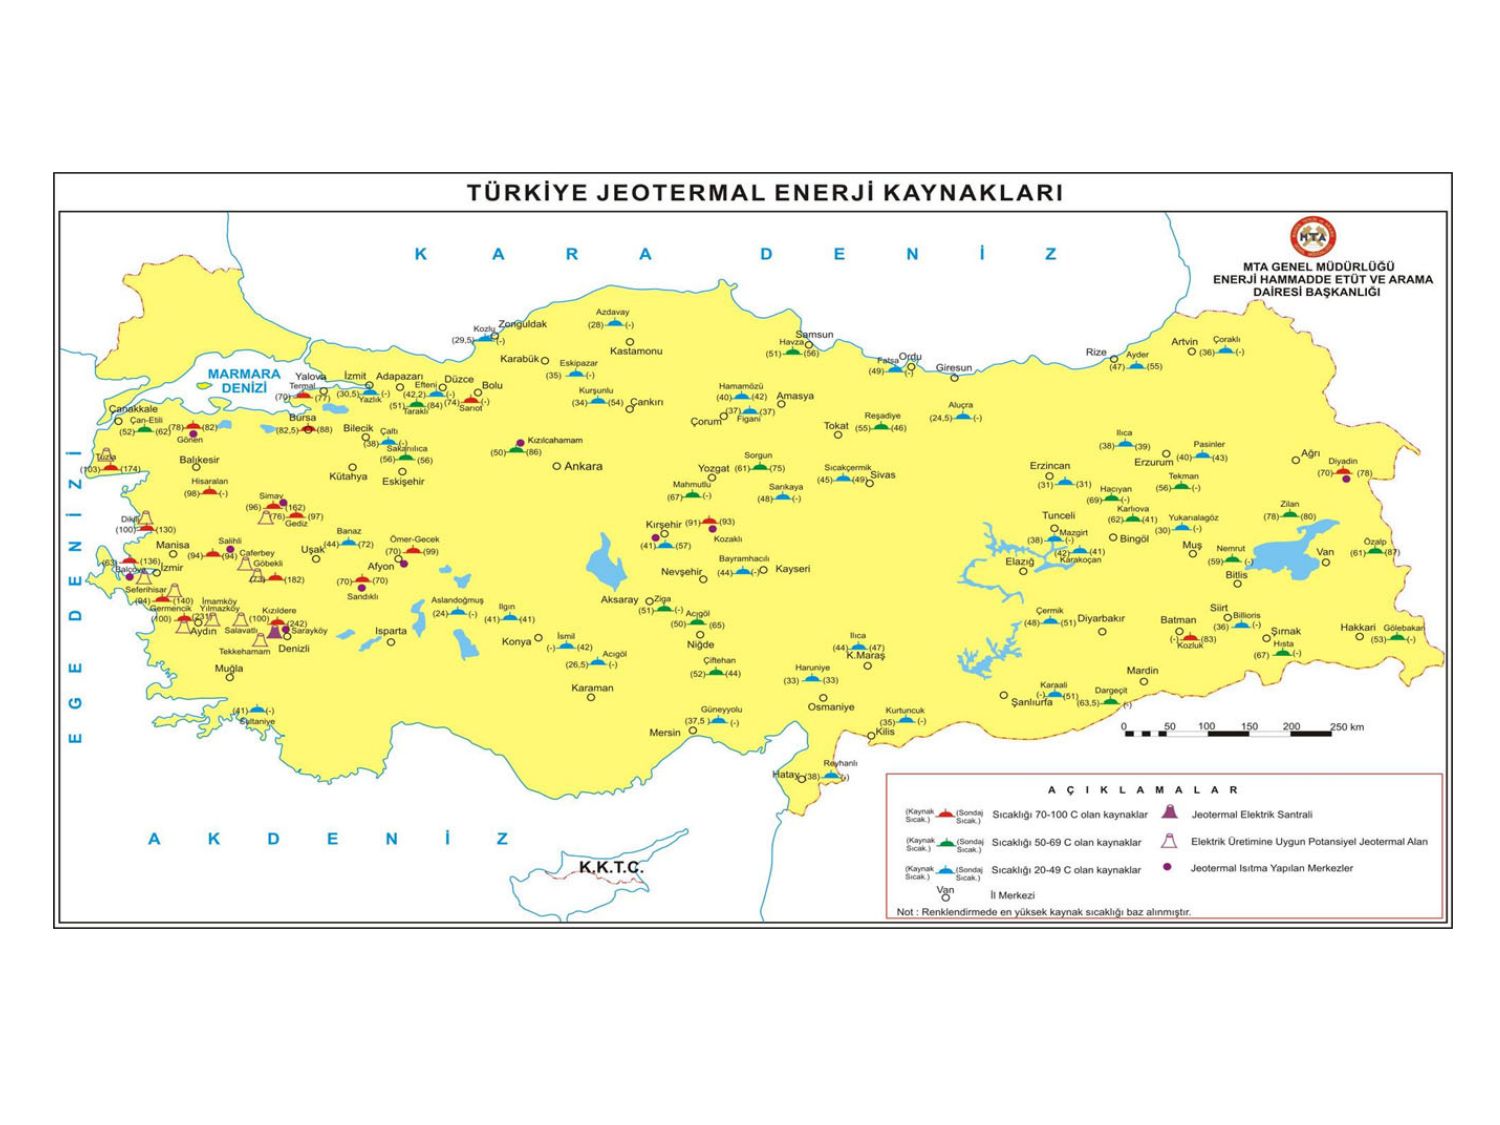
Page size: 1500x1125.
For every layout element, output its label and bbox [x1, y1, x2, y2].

picture [52, 172, 1454, 929]
